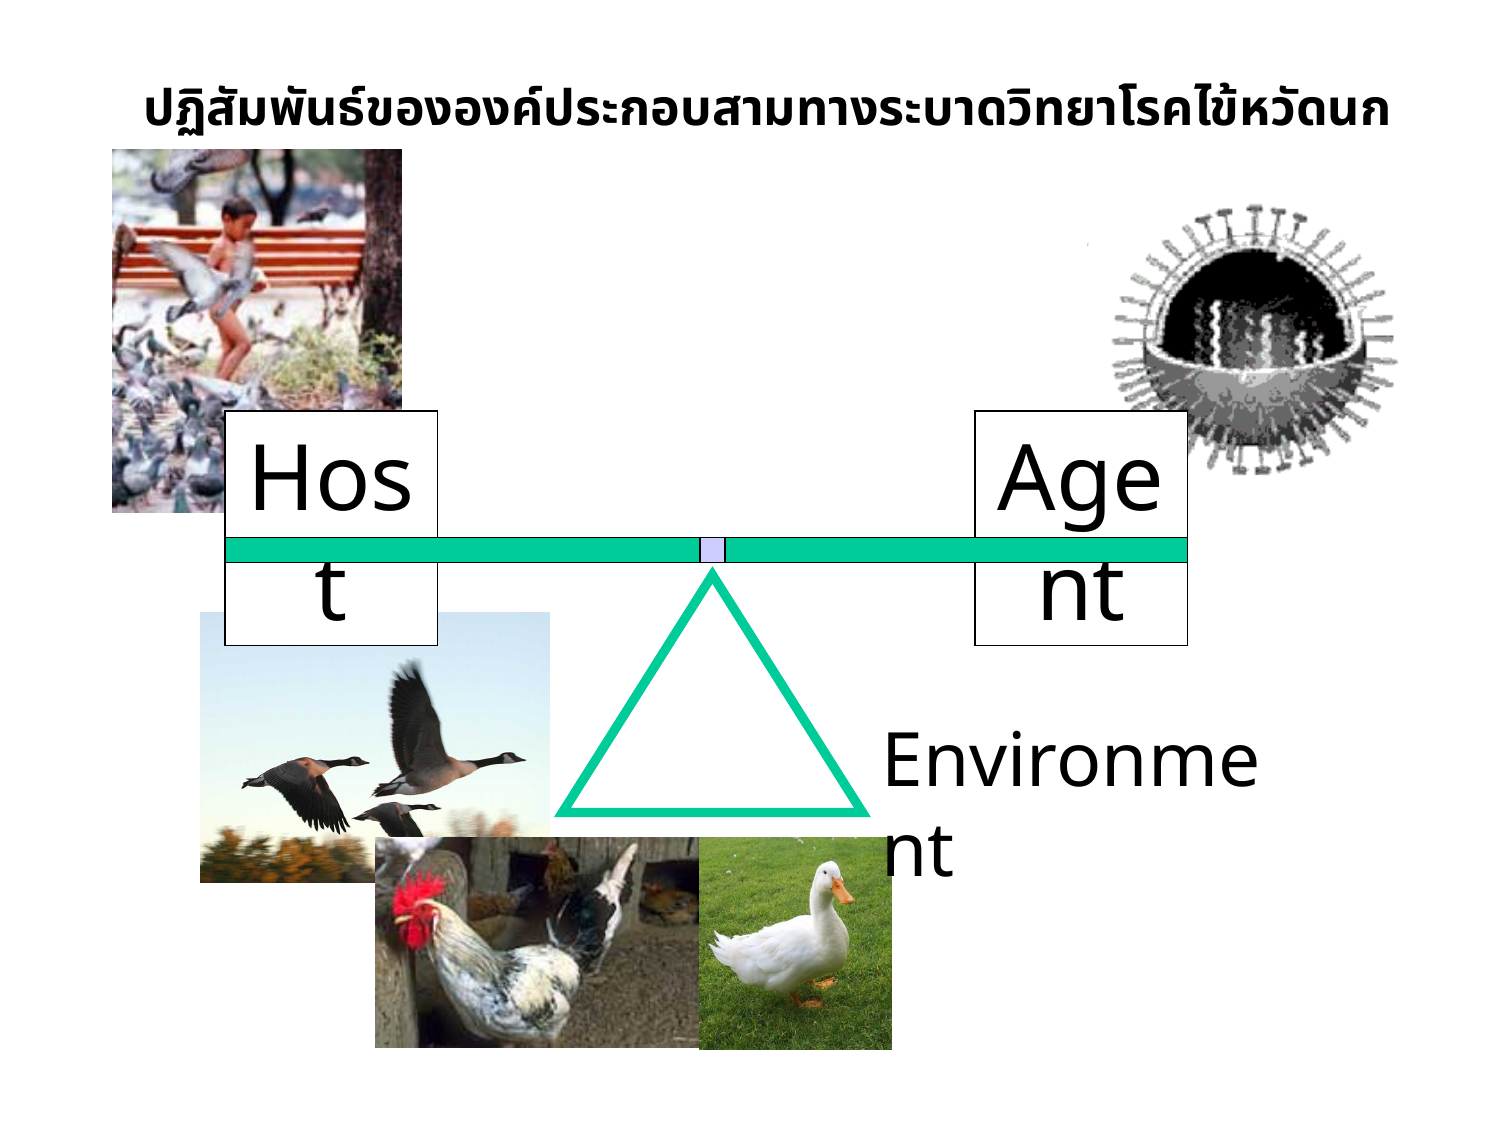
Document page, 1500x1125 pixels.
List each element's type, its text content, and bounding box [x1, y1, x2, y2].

picture [112, 149, 402, 513]
text_box Environment [866, 704, 1317, 899]
text_box [562, 574, 863, 813]
text_box Agent [974, 563, 1188, 646]
text_box [224, 537, 699, 563]
picture [1087, 187, 1401, 484]
picture [199, 612, 892, 1051]
text_box Host [224, 563, 438, 610]
text_box Host [224, 410, 438, 537]
text_box [725, 537, 1188, 563]
text_box [699, 537, 725, 563]
text_box Agent [974, 410, 1188, 537]
text_box ปฏิสัมพันธ์ขององค์ประกอบสามทางระบาดวิทยาโรคไข้หวัดนก [17, 0, 1500, 256]
